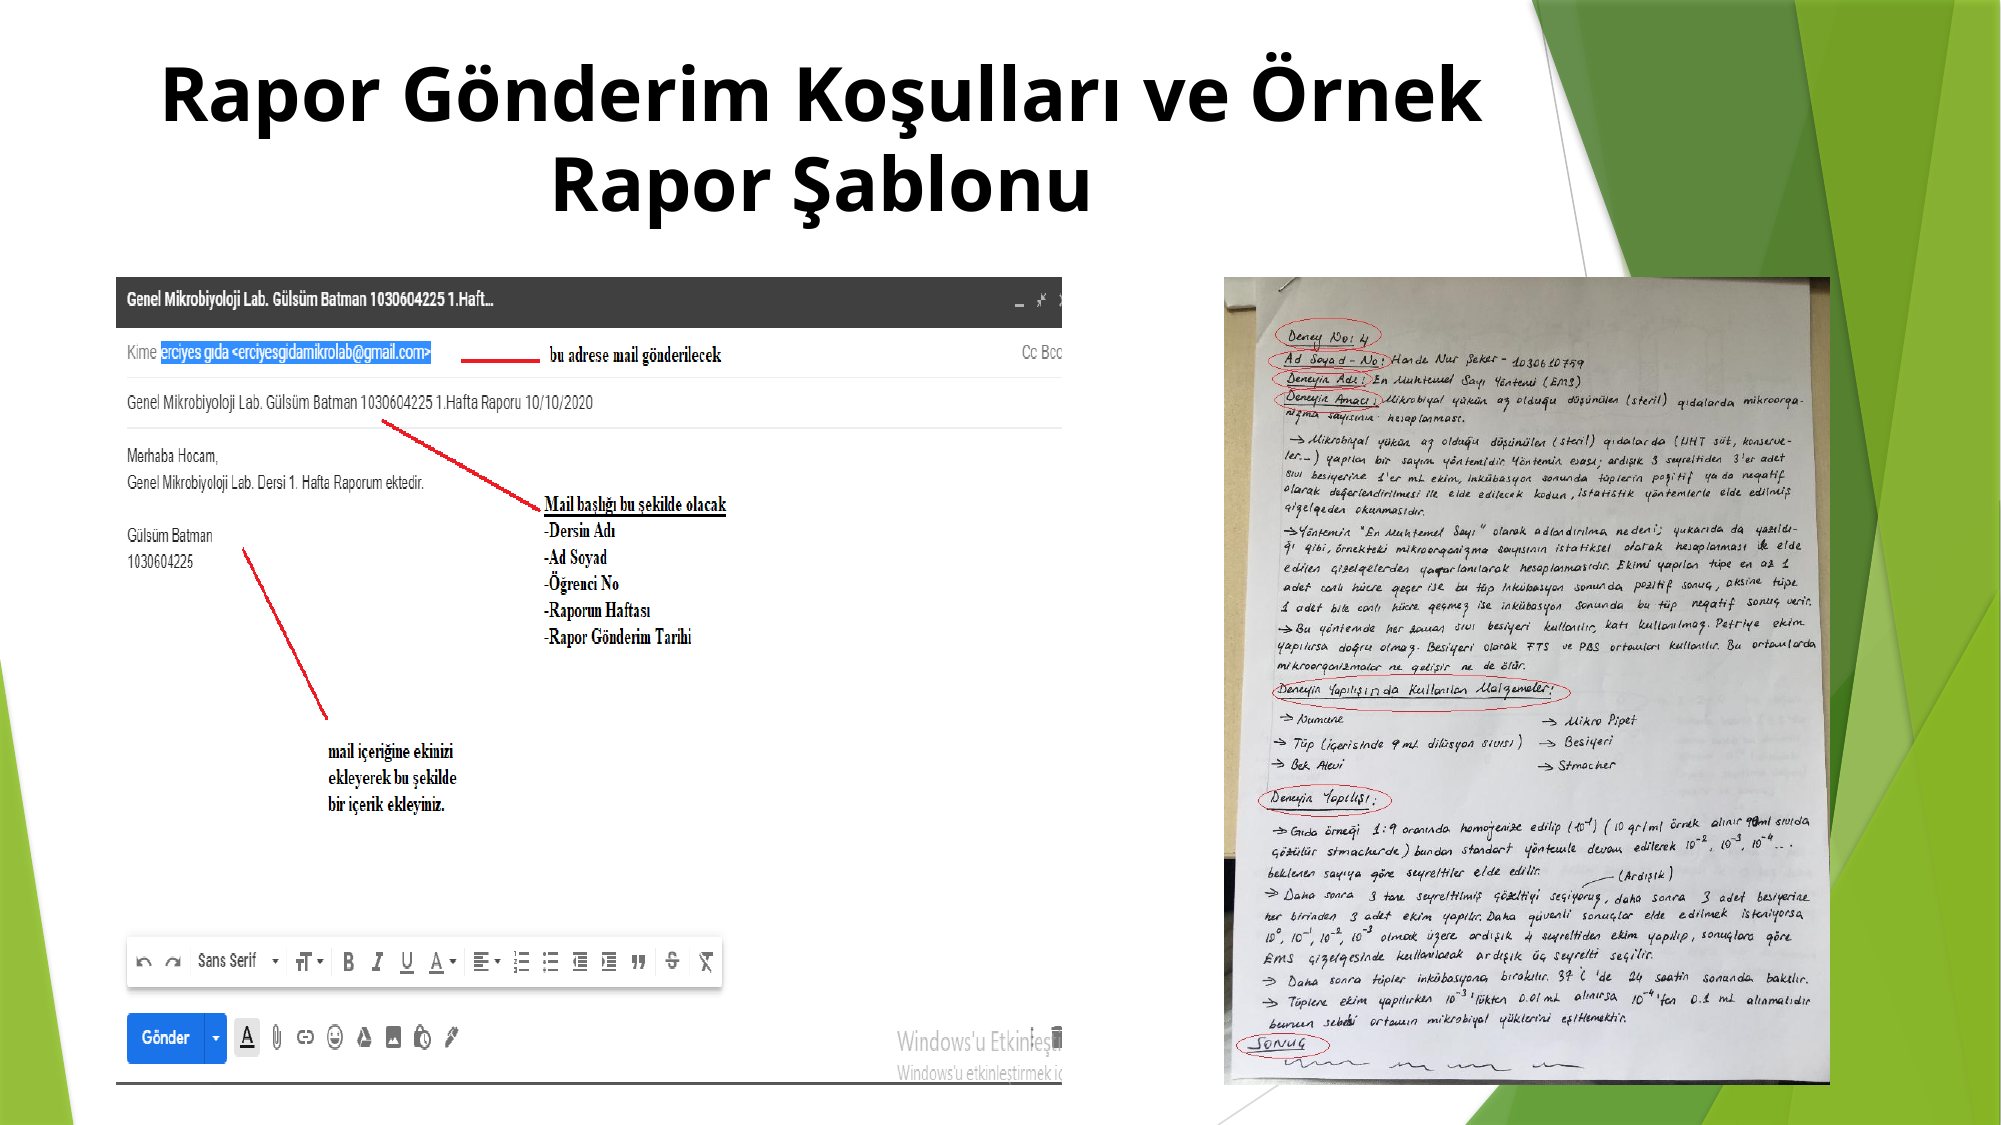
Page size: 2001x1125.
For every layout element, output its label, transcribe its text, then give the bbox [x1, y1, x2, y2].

title Rapor Gönderim Koşulları ve Örnek Rapor Şablonu [116, 38, 1527, 256]
picture [115, 276, 1062, 1085]
picture [1223, 276, 1831, 1085]
